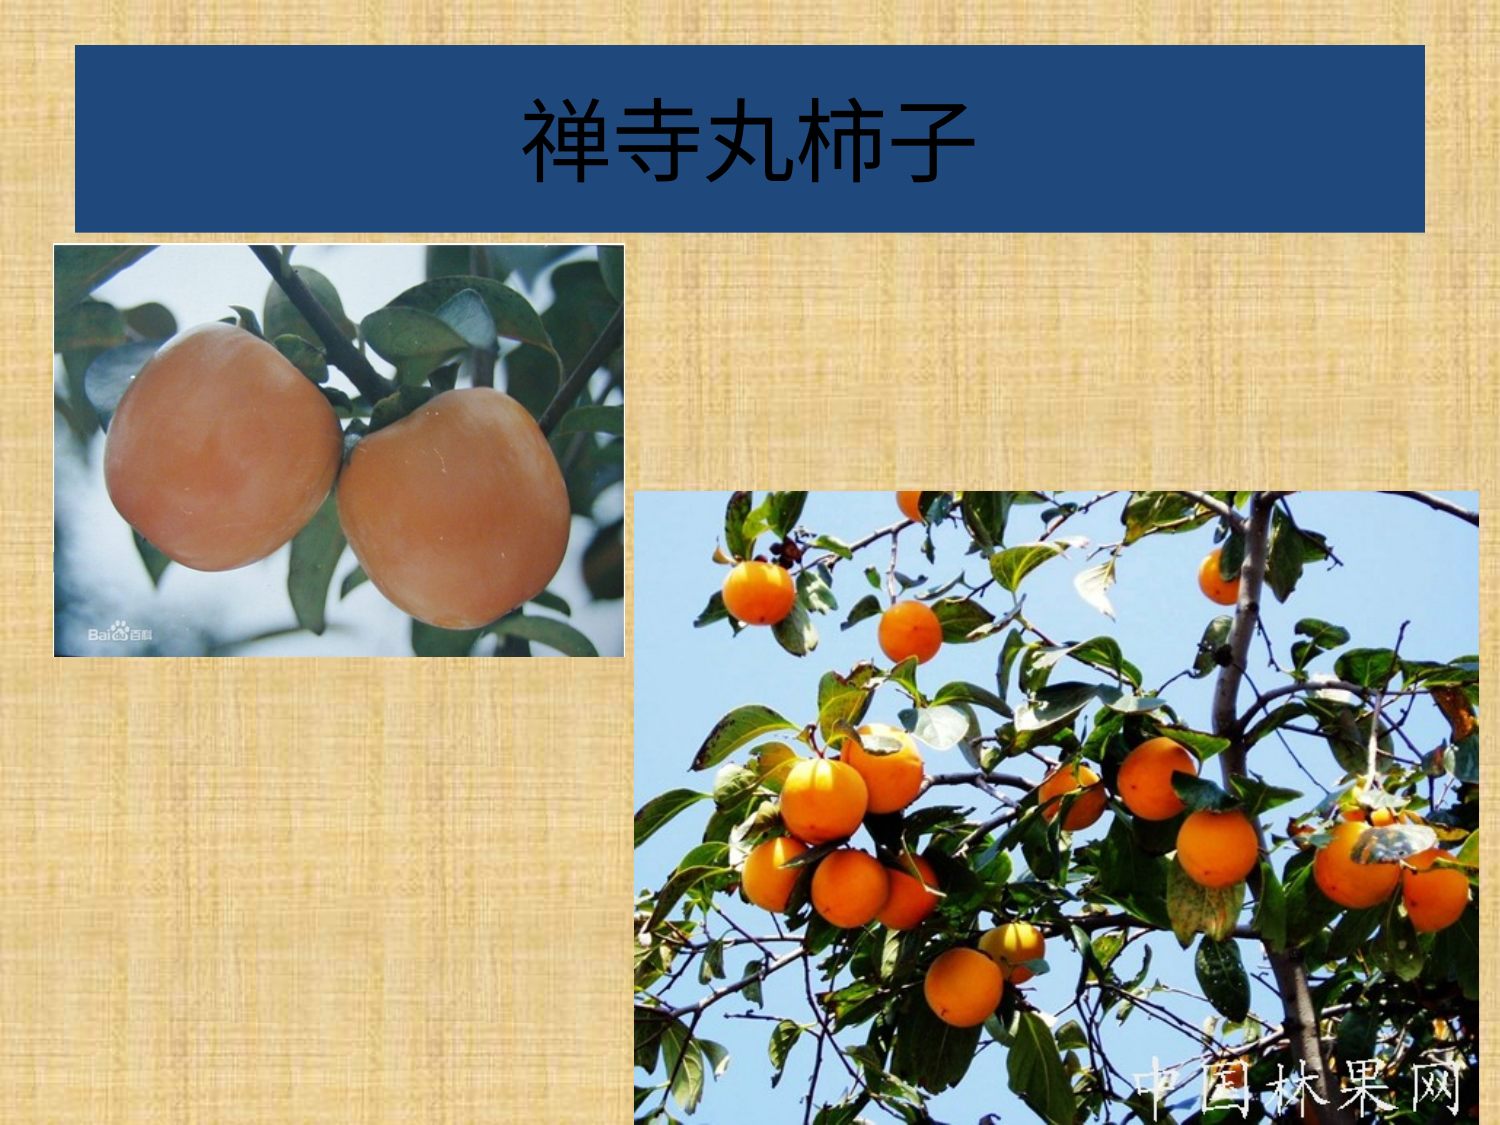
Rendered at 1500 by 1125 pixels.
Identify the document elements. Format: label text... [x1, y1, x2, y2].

title 禅寺丸柿子 [75, 45, 1425, 233]
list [52, 243, 626, 658]
picture [0, 0, 1500, 1125]
